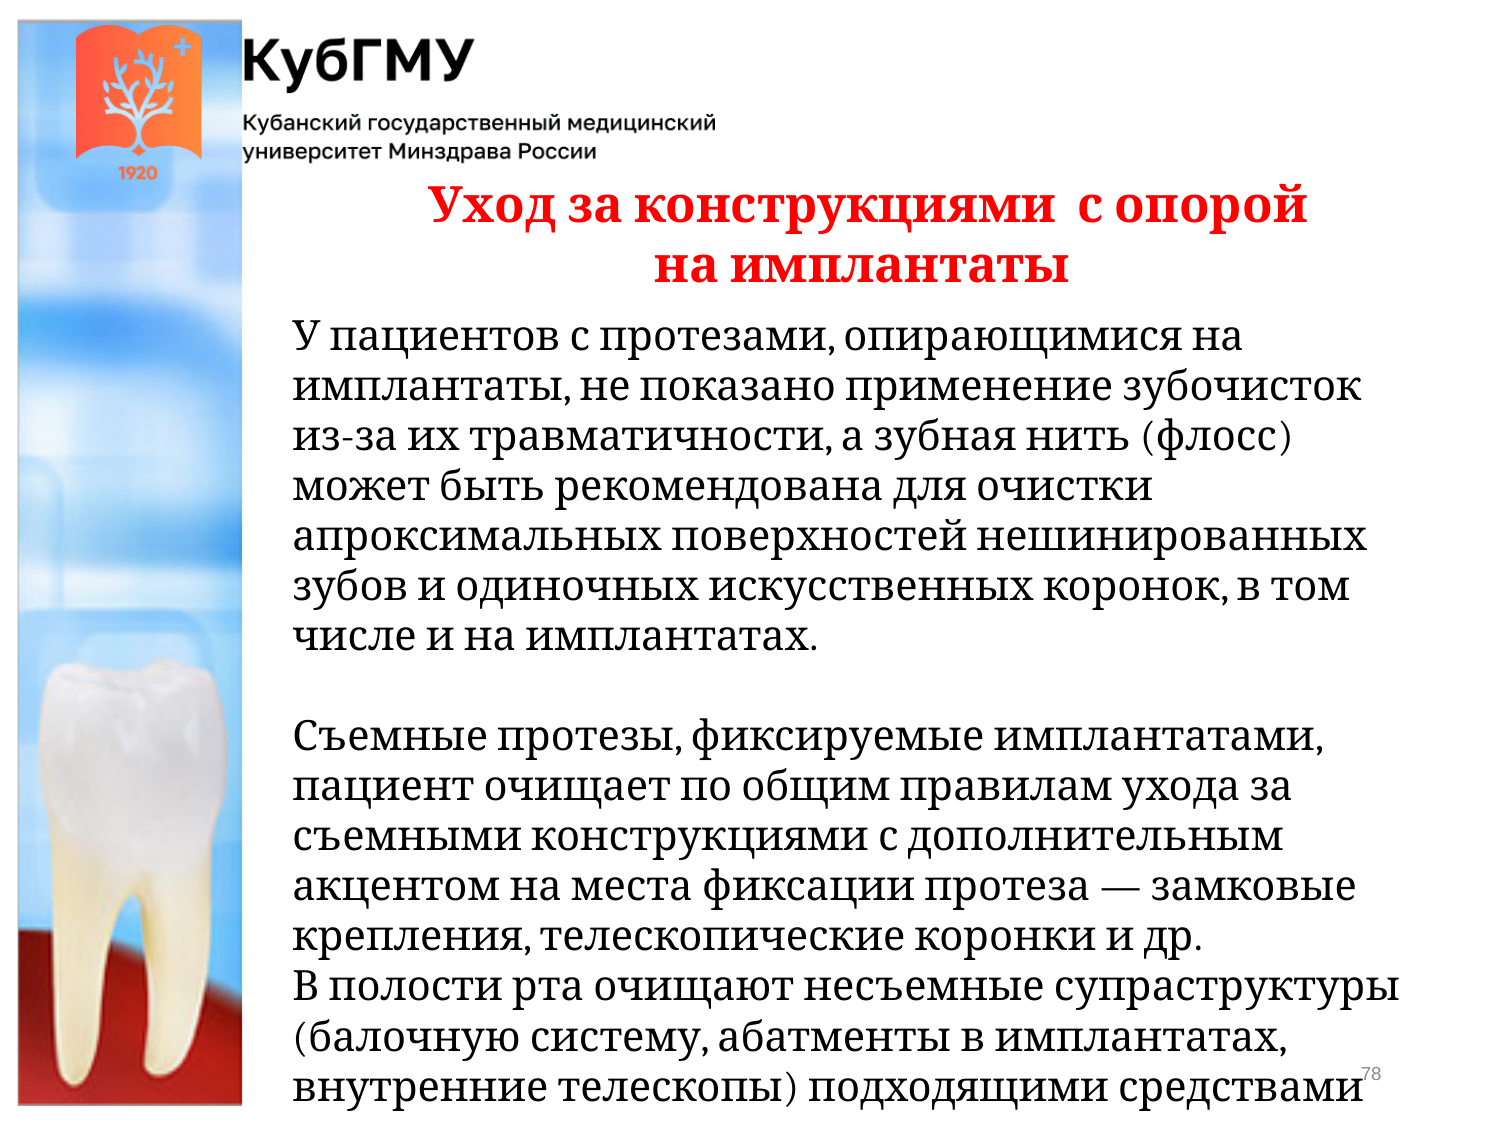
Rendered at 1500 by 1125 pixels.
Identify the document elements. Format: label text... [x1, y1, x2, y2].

text_box У пациентов с протезами, опирающимися на имплантаты, не показано применение зубочисток из-за их травматичности, а зубная нить (флосс) может быть рекомендована для очистки апроксимальных поверхностей нешинированных зубов и одиночных искусственных коронок, в том числе и на имплантатах. Съемные протезы, фиксируемые имплантатами, пациент очищает по общим правилам ухода за съемными конструкциями с дополнительным акцентом на места фиксации протеза — замковые крепления, телескопические коронки и др. В полости рта очищают несъемные супраструктуры (балочную систему, абатменты в имплантатах, внутренние телескопы) подходящими средствами гигиены. [277, 301, 1435, 1125]
picture [17, 18, 715, 1106]
text_box Уход за конструкциями с опорой на имплантаты [395, 165, 1341, 300]
